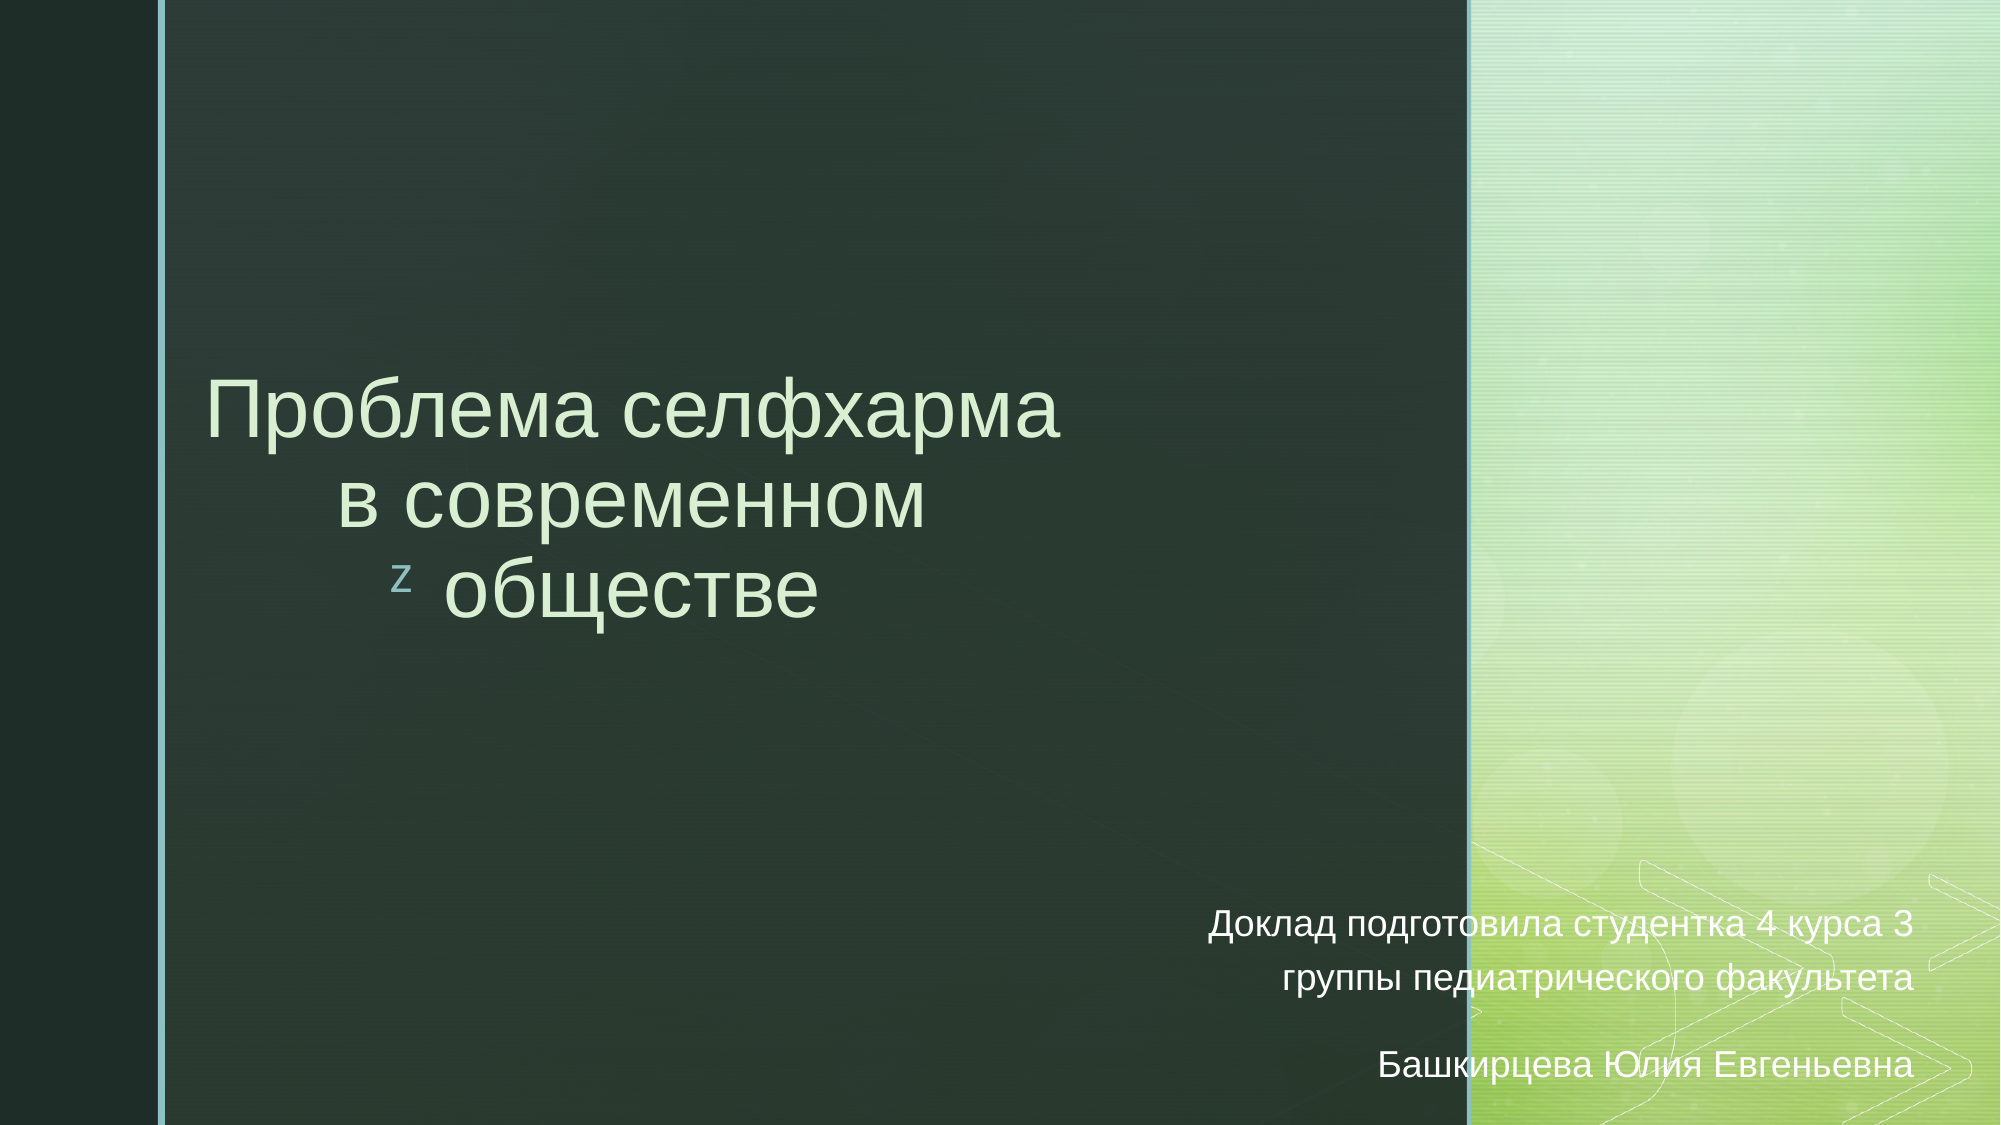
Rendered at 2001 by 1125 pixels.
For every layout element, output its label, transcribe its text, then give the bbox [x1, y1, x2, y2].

subtitle Доклад подготовила студентка 4 курса 3 группы педиатрического факультета Башкирцева Юлия Евгеньевна [1102, 889, 1930, 1125]
title Проблема селфхарма в современном обществе [179, 358, 1086, 731]
picture [1472, 0, 2001, 1125]
